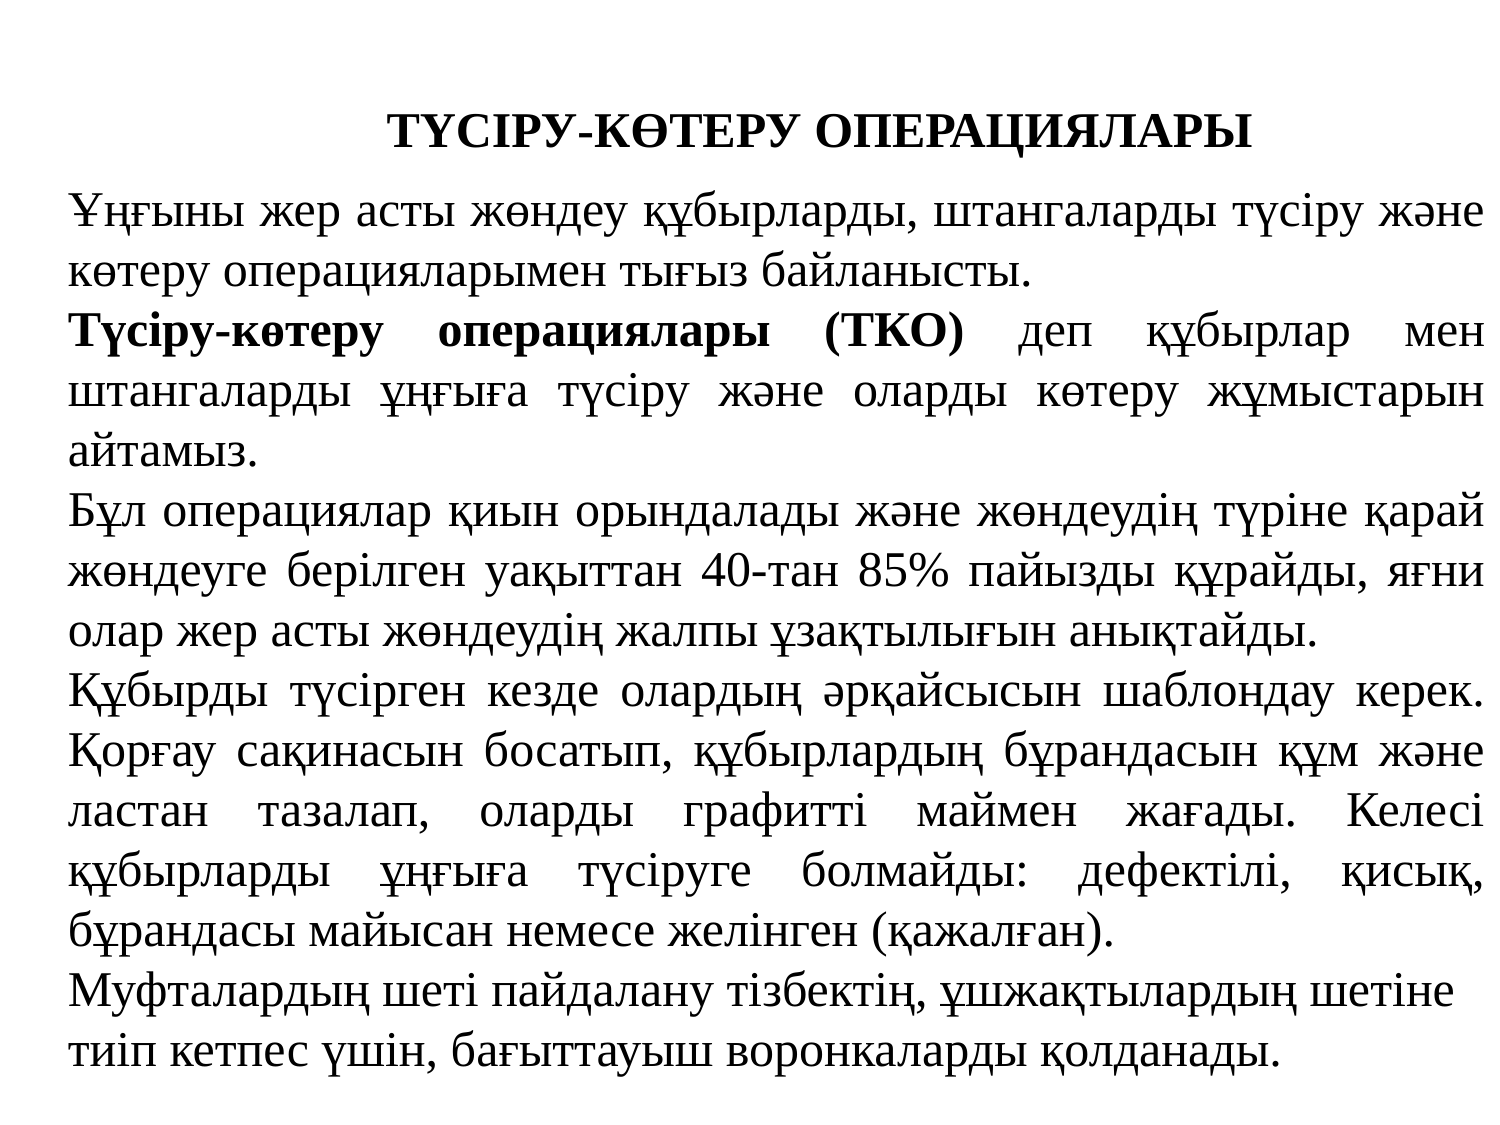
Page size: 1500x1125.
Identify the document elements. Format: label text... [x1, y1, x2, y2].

text_box ТҮСІРУ-КӨТЕРУ ОПЕРАЦИЯЛАРЫ [371, 89, 1312, 165]
text_box Ұңғыны жер асты жөндеу құбырларды, штангаларды түсіру және көтеру операцияларымен тығыз байланысты. Түсіру-көтеру операциялары (ТКО) деп құбырлар мен штангаларды ұңғыға түсіру және оларды көтеру жұмыстарын айтамыз. Бұл операциялар қиын орындалады және жөндеудің түріне қарай жөндеуге берілген уақыттан 40-тан 85% пайызды құрайды, яғни олар жер асты жөндеудің жалпы ұзақтылығын анықтайды. Құбырды түсірген кезде олардың әрқайсысын шаблондау керек. Қорғау сақинасын босатып, құбырлардың бұрандасын құм және ластан тазалап, оларды графитті маймен жағады. Келесі құбырларды ұңғыға түсіруге болмайды: дефектілі, қисық, бұрандасы майысан немесе желінген (қажалған). Муфталардың шеті пайдалану тізбектің, ұшжақтылардың шетіне тиіп кетпес үшін, бағыттауыш воронкаларды қолданады. [53, 169, 1500, 1084]
